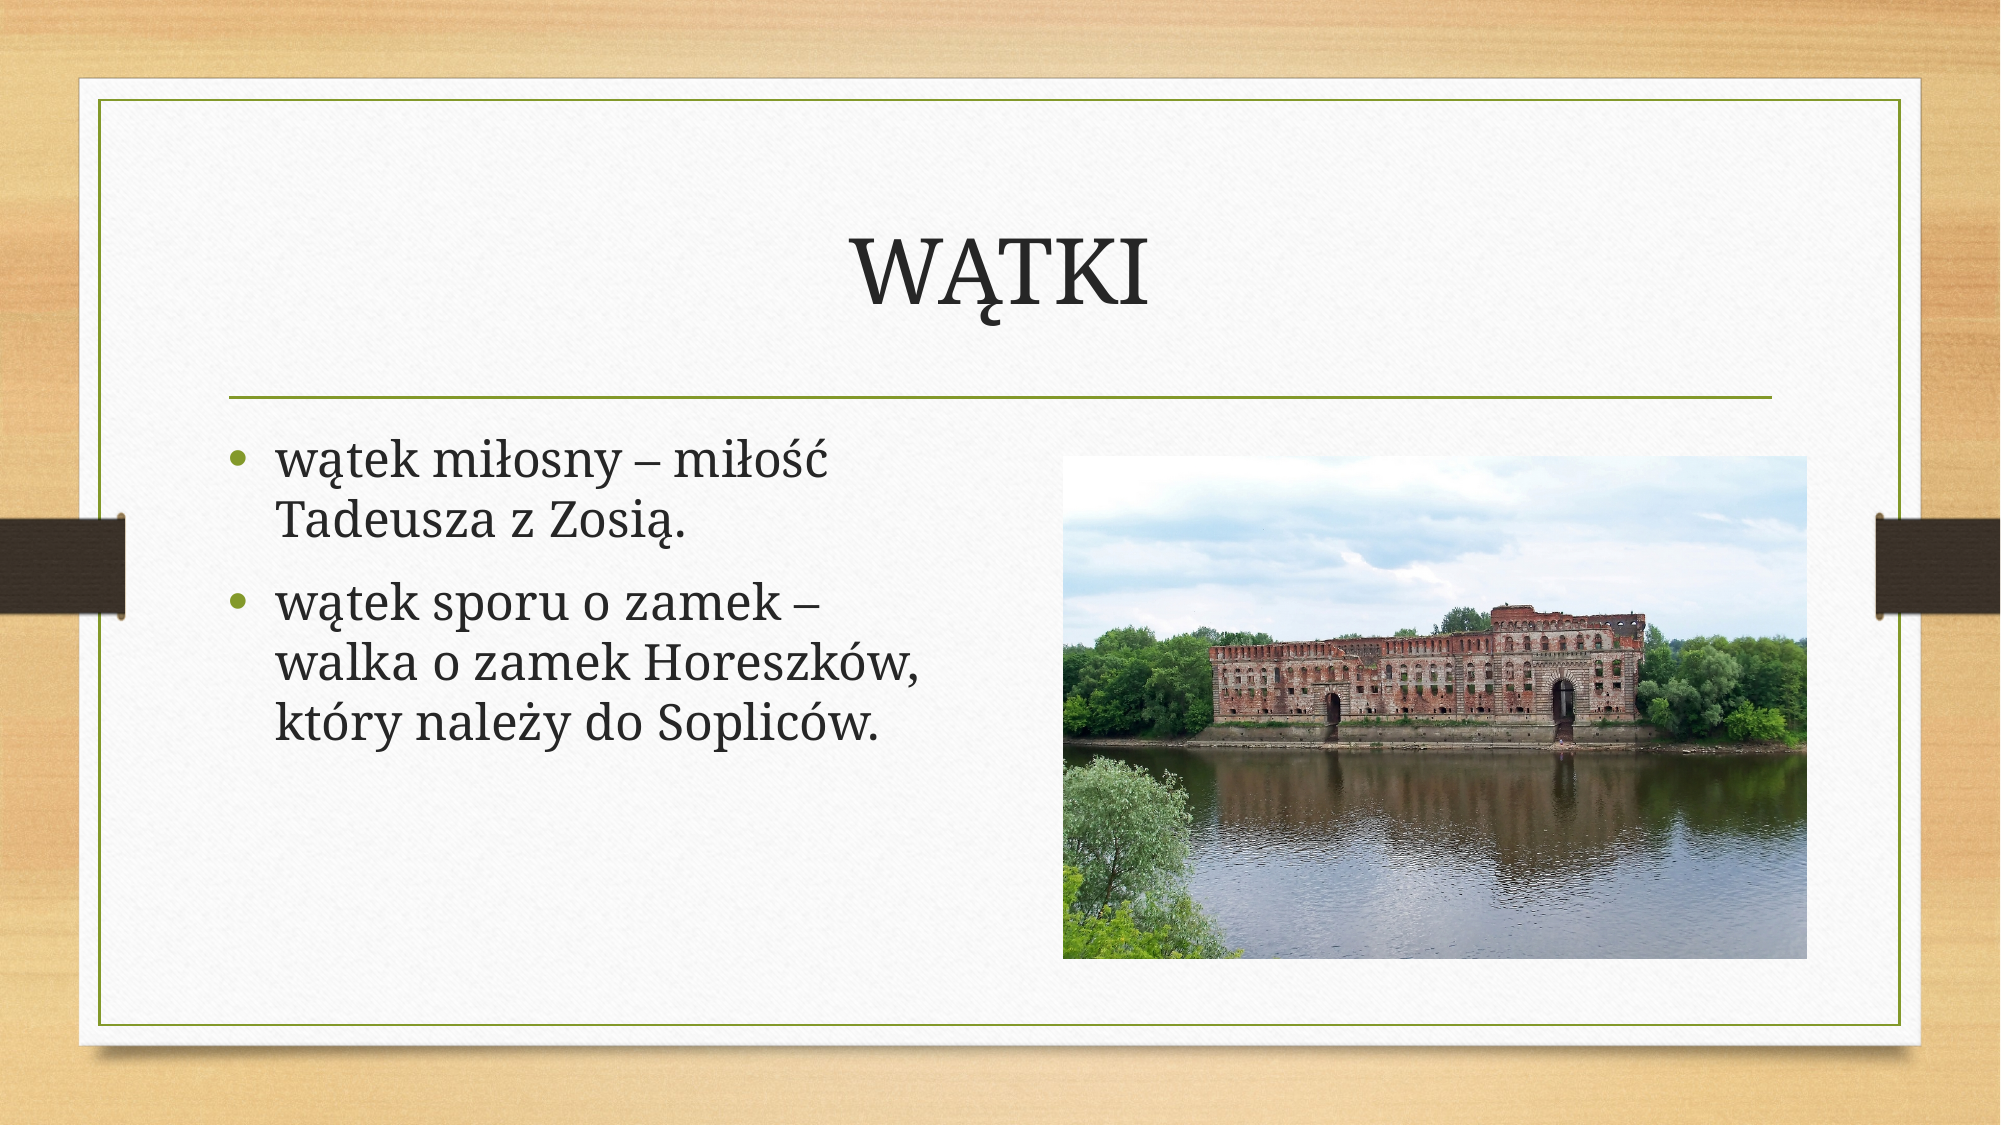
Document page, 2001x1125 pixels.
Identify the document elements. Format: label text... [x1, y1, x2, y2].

title WĄTKI [212, 161, 1788, 375]
picture [0, 0, 2001, 1125]
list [1063, 456, 1808, 959]
list wątek miłosny – miłość Tadeusza z Zosią. wątek sporu o zamek – walka o zamek Horeszków, który należy do Sopliców. [213, 420, 987, 963]
